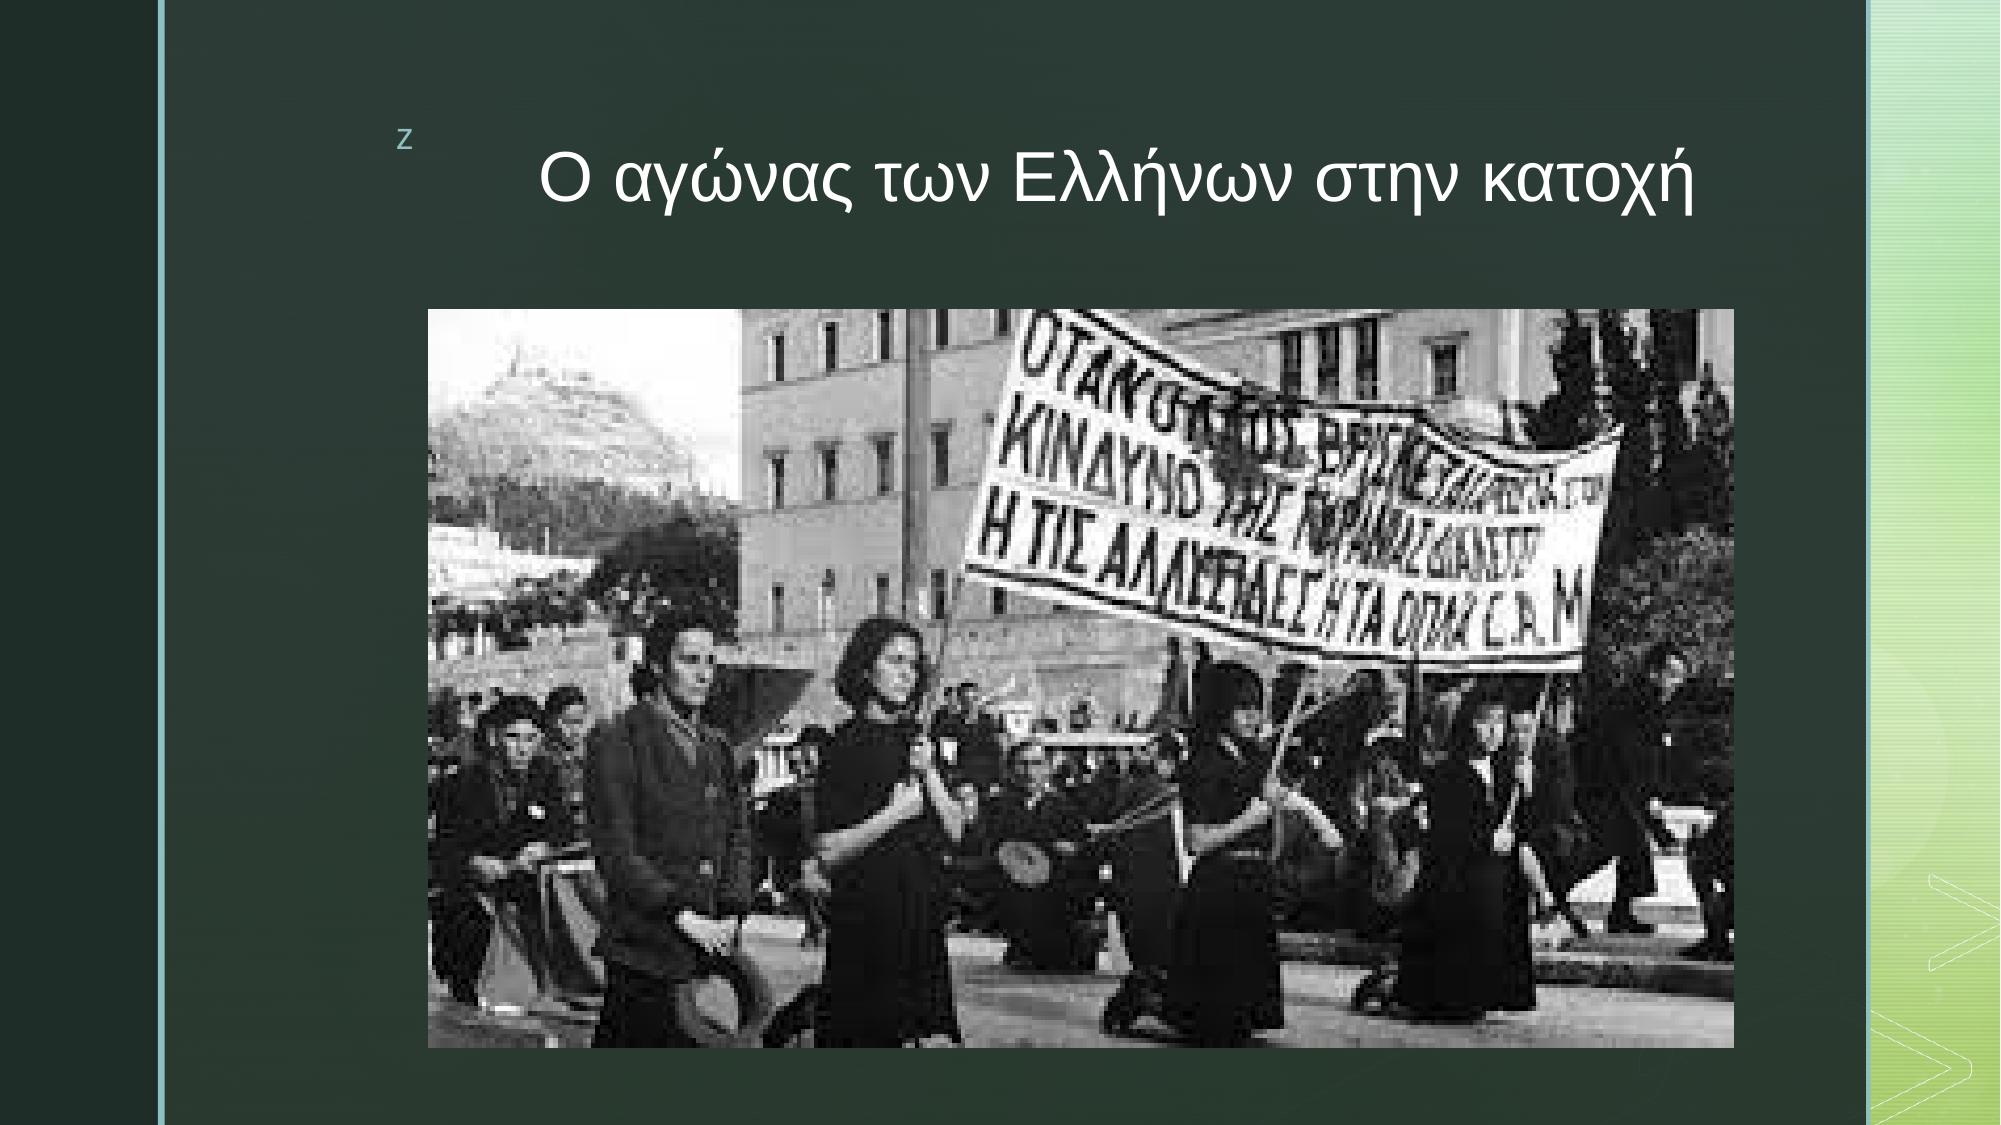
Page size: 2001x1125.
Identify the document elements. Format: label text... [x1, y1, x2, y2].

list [428, 309, 1735, 1048]
picture [1871, 0, 2001, 1125]
title Ο αγώνας των Ελλήνων στην κατοχή [428, 132, 1734, 309]
